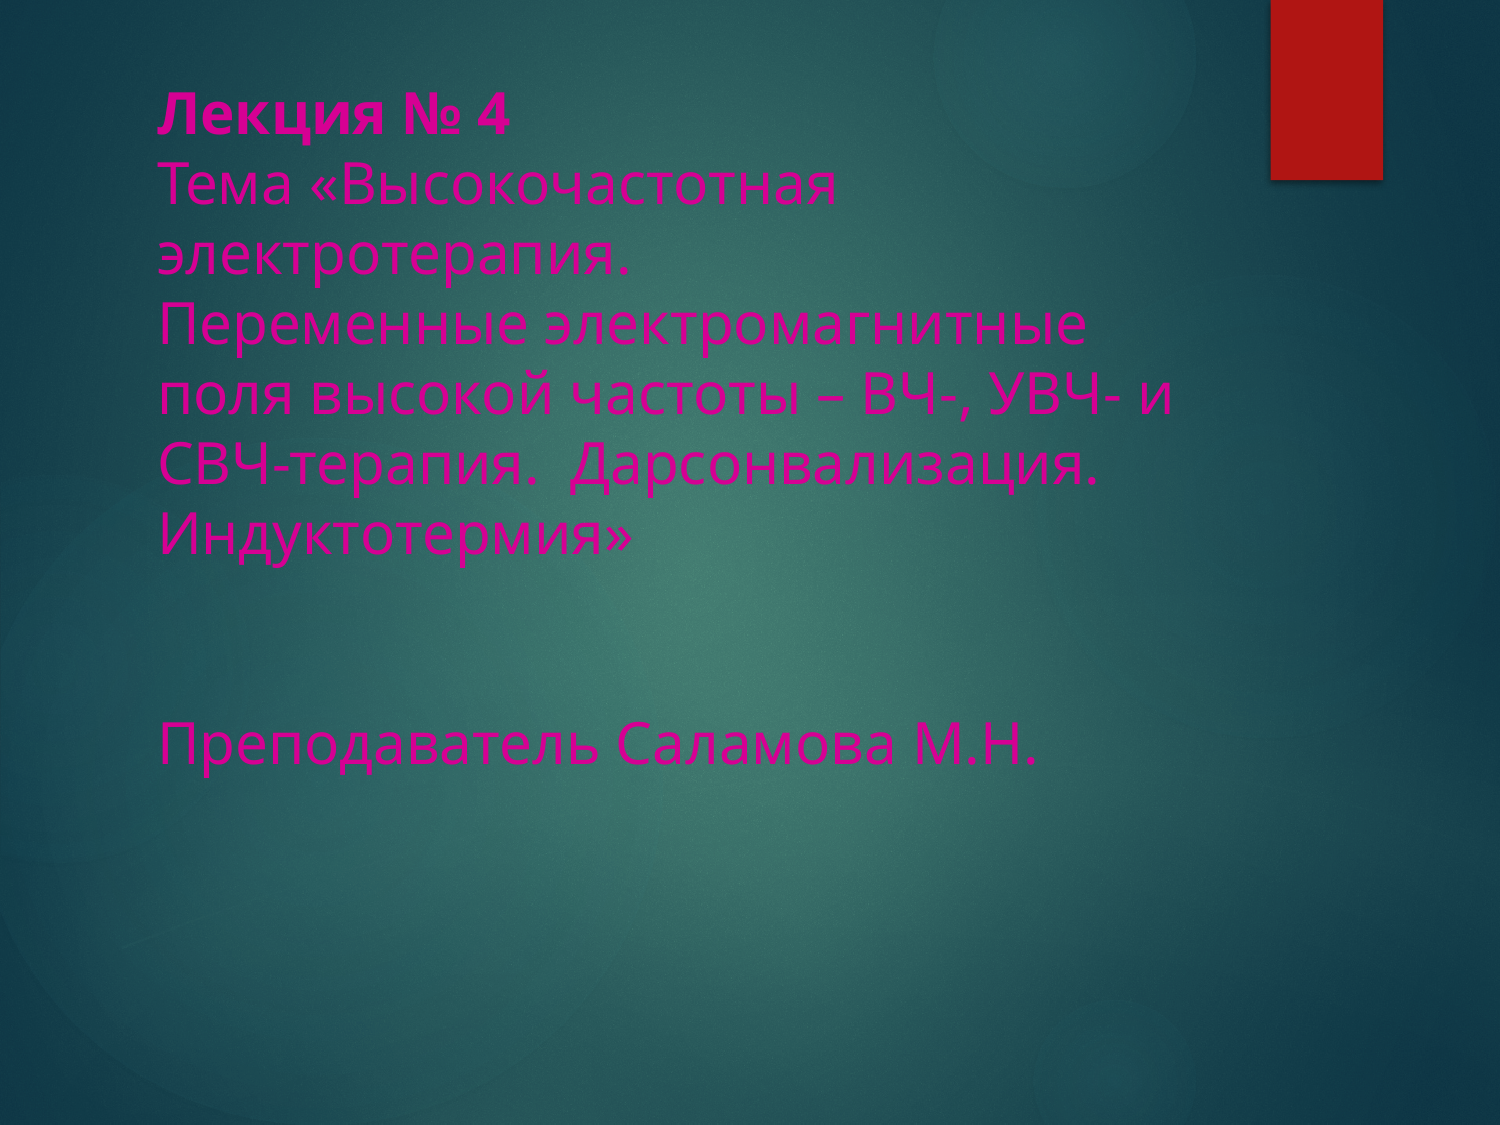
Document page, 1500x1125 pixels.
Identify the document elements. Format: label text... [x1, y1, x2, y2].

title Лекция № 4 Тема «Высокочастотная электротерапия. Переменные электромагнитные поля высокой частоты – ВЧ-, УВЧ- и СВЧ-терапия. Дарсонвализация. Индуктотермия» Преподаватель Саламова М.Н. [142, 237, 1229, 784]
